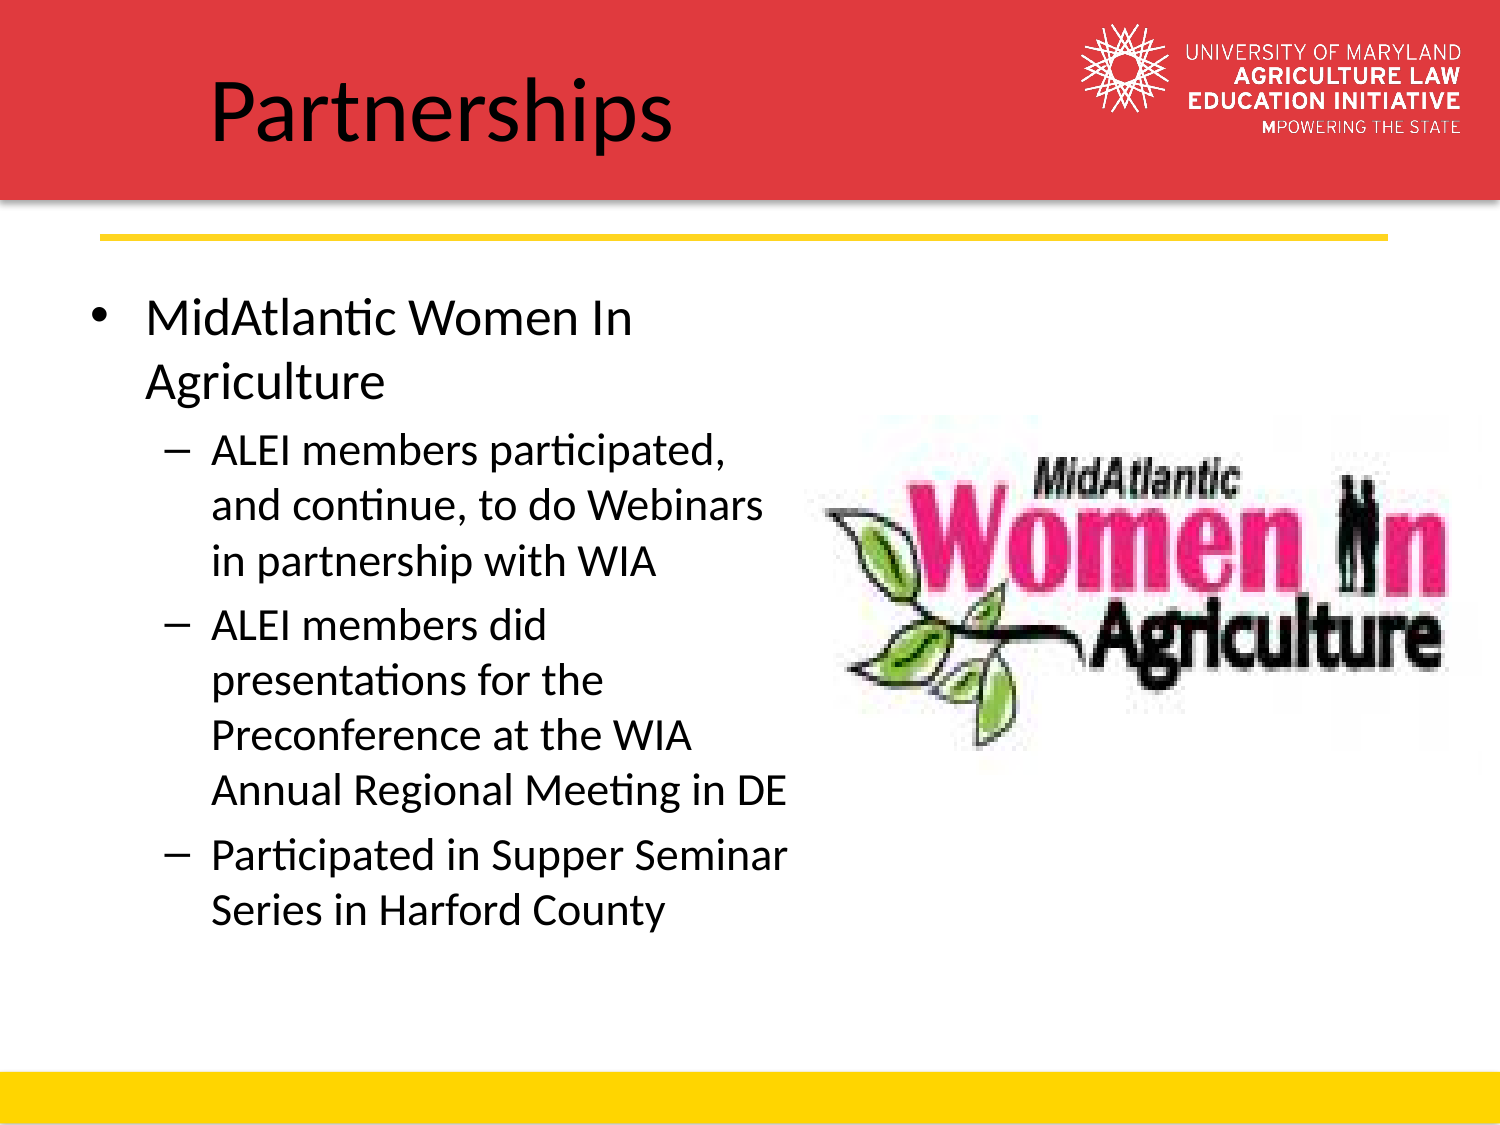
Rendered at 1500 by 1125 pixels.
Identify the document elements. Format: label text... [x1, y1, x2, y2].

title Partnerships [18, 11, 867, 199]
list MidAtlantic Women In Agriculture ALEI members participated, and continue, to do Webinars in partnership with WIA ALEI members did presentations for the Preconference at the WIA Annual Regional Meeting in DE Participated in Supper Seminar Series in Harford County [75, 274, 805, 1060]
picture [804, 415, 1482, 775]
picture [1050, 11, 1500, 170]
